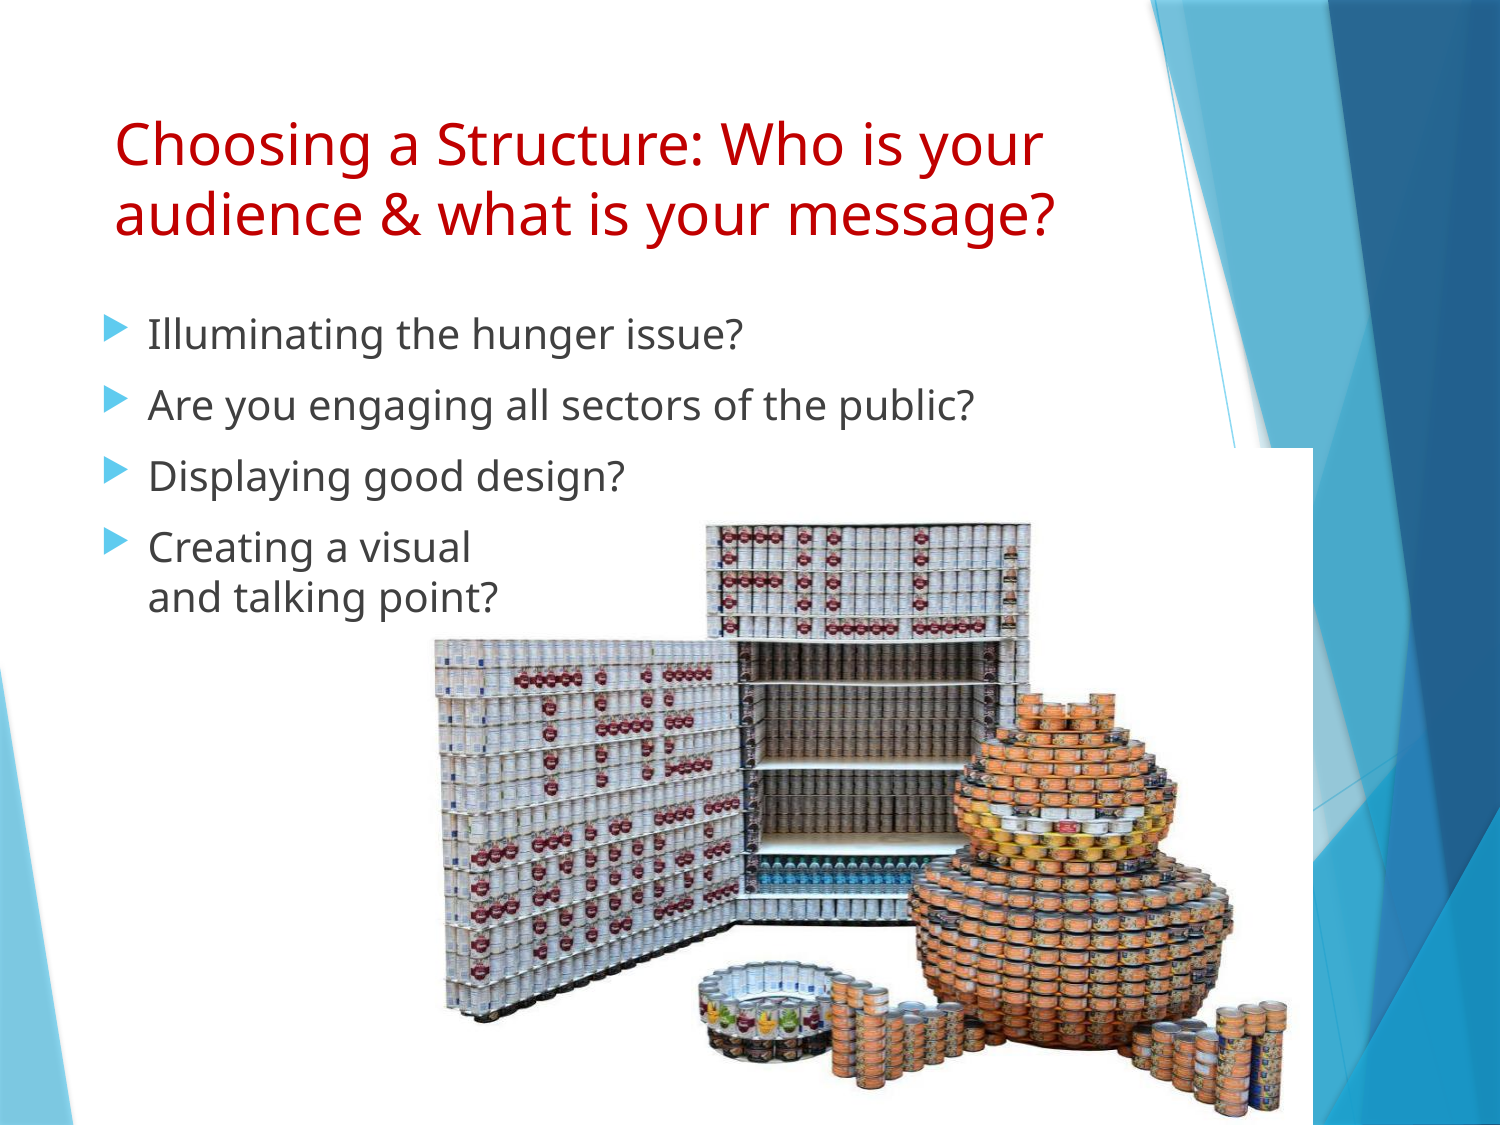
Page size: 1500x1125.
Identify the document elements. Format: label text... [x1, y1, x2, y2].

picture [386, 447, 1314, 1125]
title Choosing a Structure: Who is your audience & what is your message? [99, 99, 1142, 299]
list Illuminating the hunger issue? Are you engaging all sectors of the public? Displaying good design? Creating a visual and talking point? [67, 299, 1200, 937]
